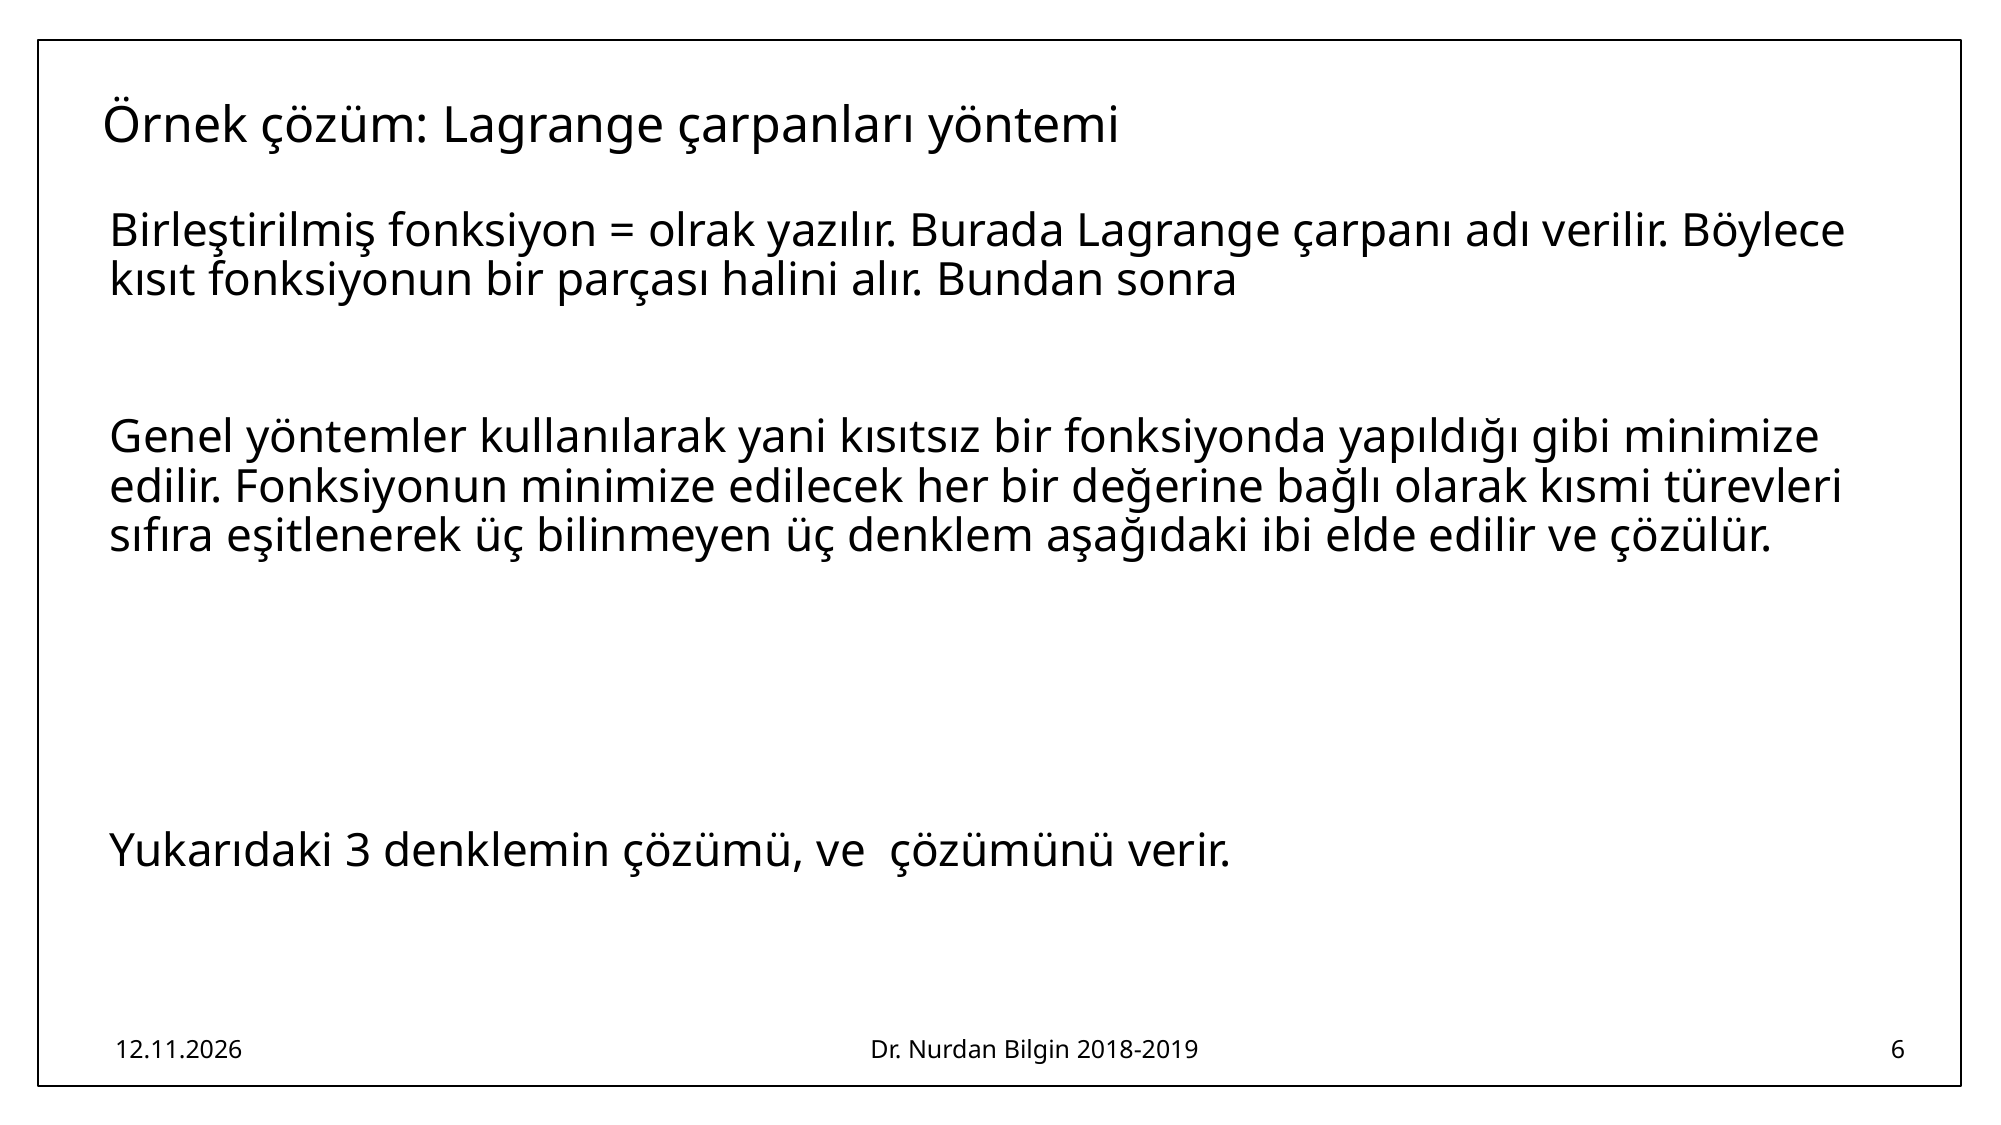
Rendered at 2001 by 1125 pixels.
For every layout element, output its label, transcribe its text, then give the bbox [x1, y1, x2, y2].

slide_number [100, 1020, 483, 1081]
footer Dr. Nurdan Bilgin 2018-2019 [647, 1020, 1422, 1081]
slide_number 6 [1640, 1020, 1920, 1081]
title Örnek çözüm: Lagrange çarpanları yöntemi [87, 68, 1921, 184]
